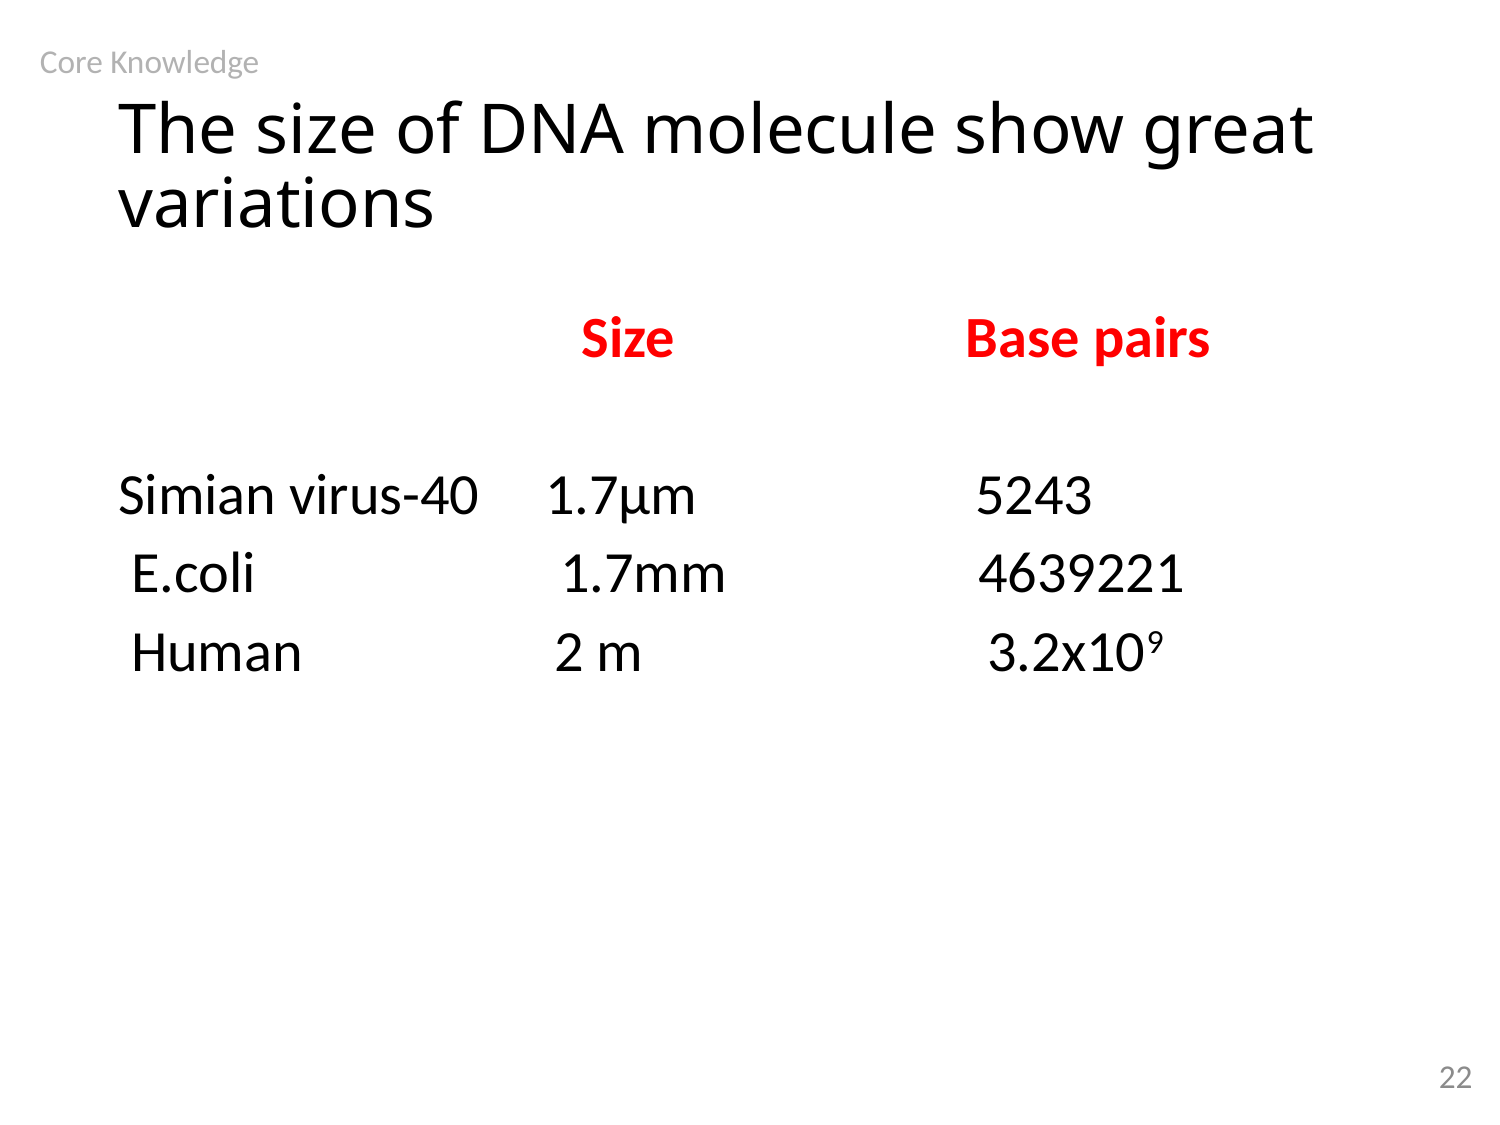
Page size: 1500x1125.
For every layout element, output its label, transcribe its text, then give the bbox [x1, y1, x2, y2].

footer Core Knowledge [24, 29, 388, 90]
title The size of DNA molecule show great variations [103, 59, 1397, 278]
list Size Base pairs Simian virus-40 1.7µm 5243 E.coli 1.7mm 4639221 Human 2 m 3.2x109 [103, 299, 1397, 1014]
slide_number 22 [1396, 1025, 1488, 1125]
